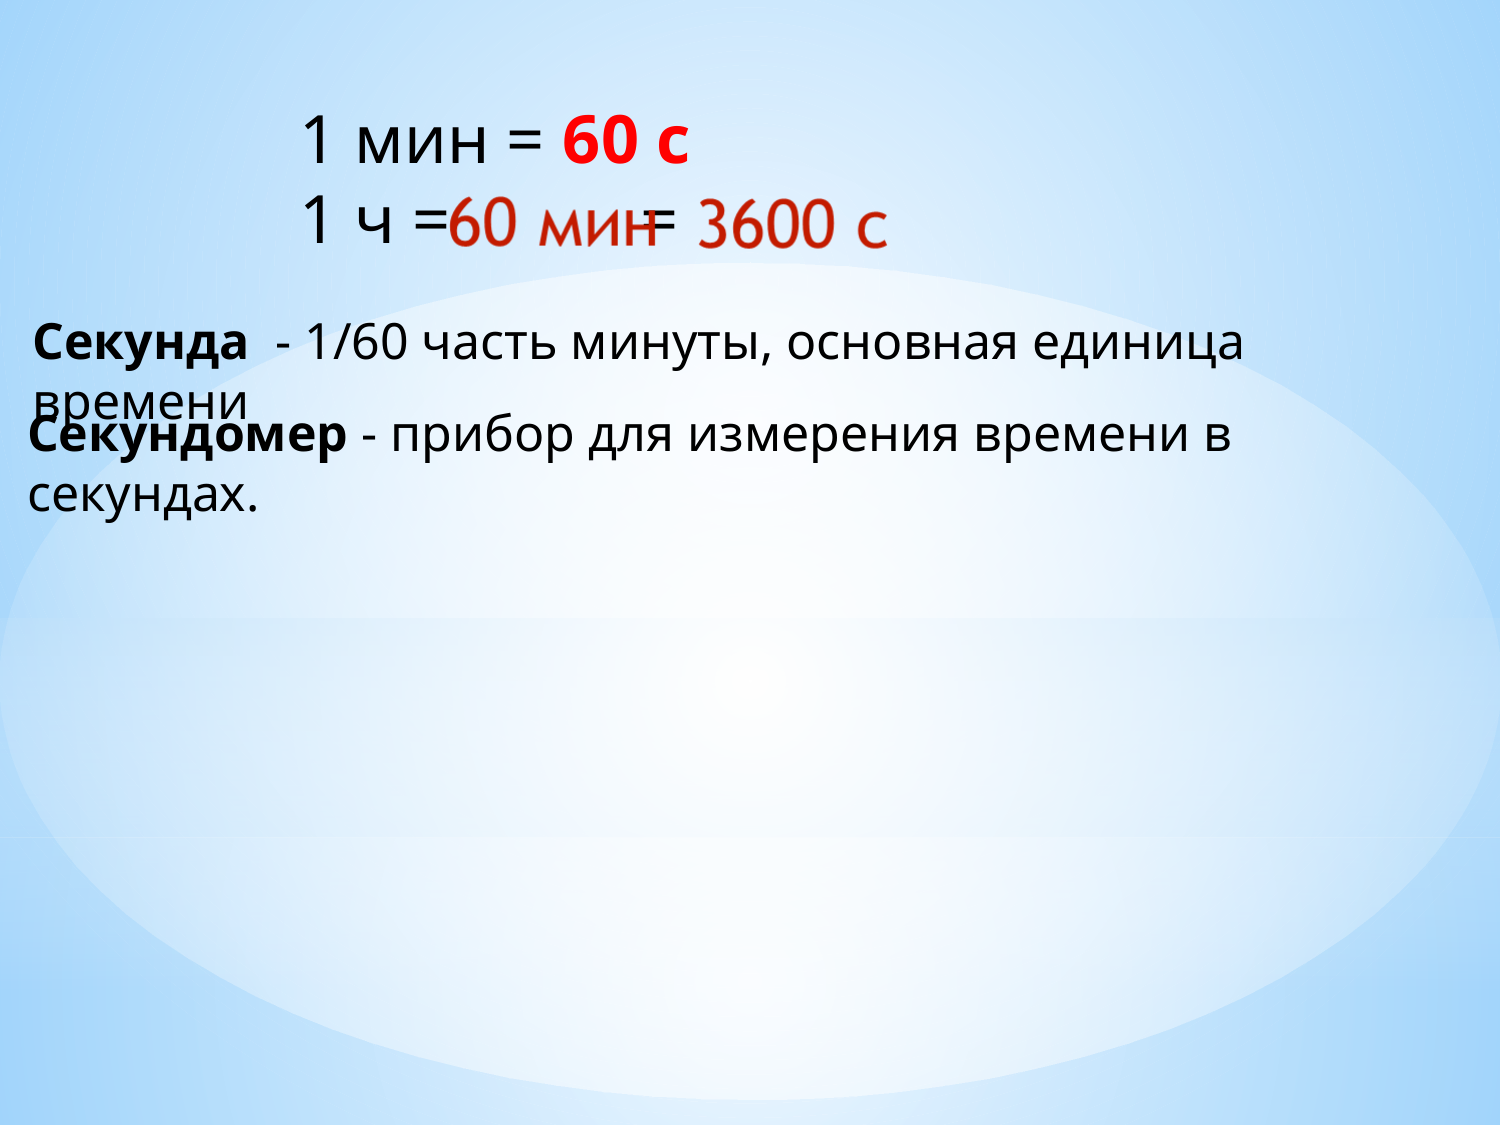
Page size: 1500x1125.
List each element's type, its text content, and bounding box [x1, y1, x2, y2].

picture [407, 160, 929, 303]
text_box 1 мин = 60 с 1 ч = = [284, 89, 706, 265]
text_box Секундомер - прибор для измерения времени в секундах. [12, 394, 1430, 530]
text_box Секунда - 1/60 часть минуты, основная единица времени [17, 302, 1483, 437]
